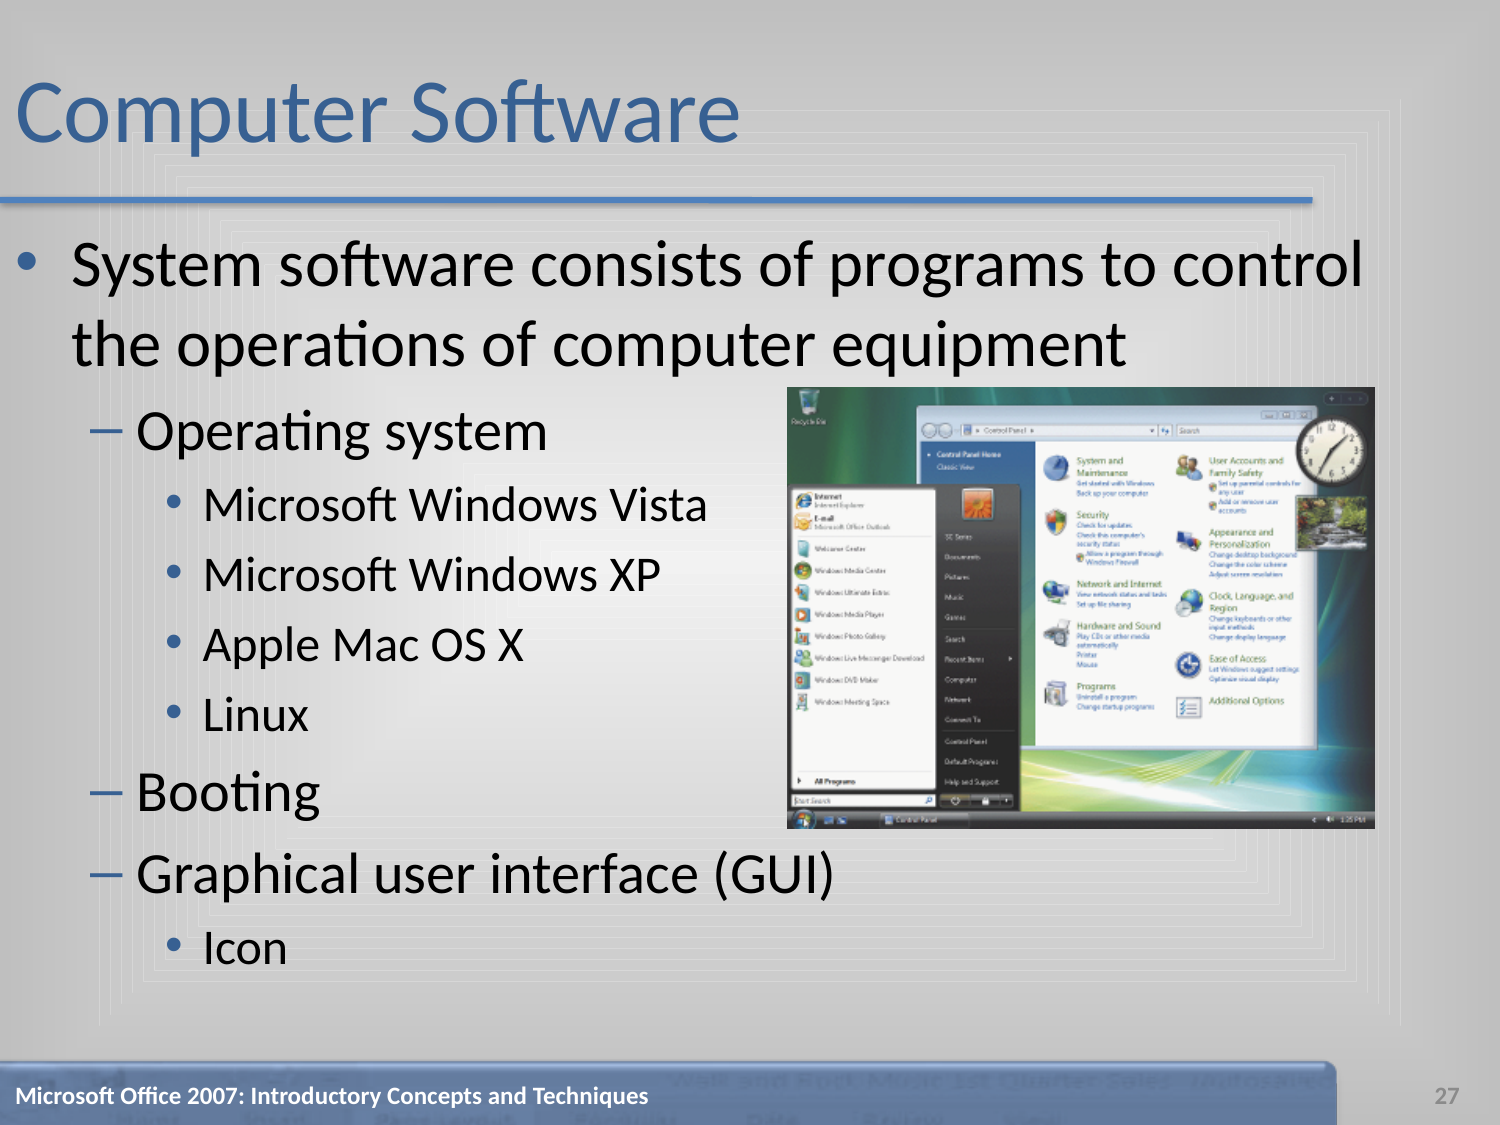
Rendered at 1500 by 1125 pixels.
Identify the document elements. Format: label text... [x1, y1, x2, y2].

list System software consists of programs to control the operations of computer equipment Operating system Microsoft Windows Vista Microsoft Windows XP Apple Mac OS X Linux Booting Graphical user interface (GUI) Icon [0, 212, 1426, 1006]
slide_number 27 [1400, 1065, 1475, 1125]
picture [787, 387, 1376, 829]
footer Microsoft Office 2007: Introductory Concepts and Techniques [0, 1065, 1300, 1125]
picture [0, 1052, 1348, 1125]
title Computer Software [0, 12, 1426, 201]
